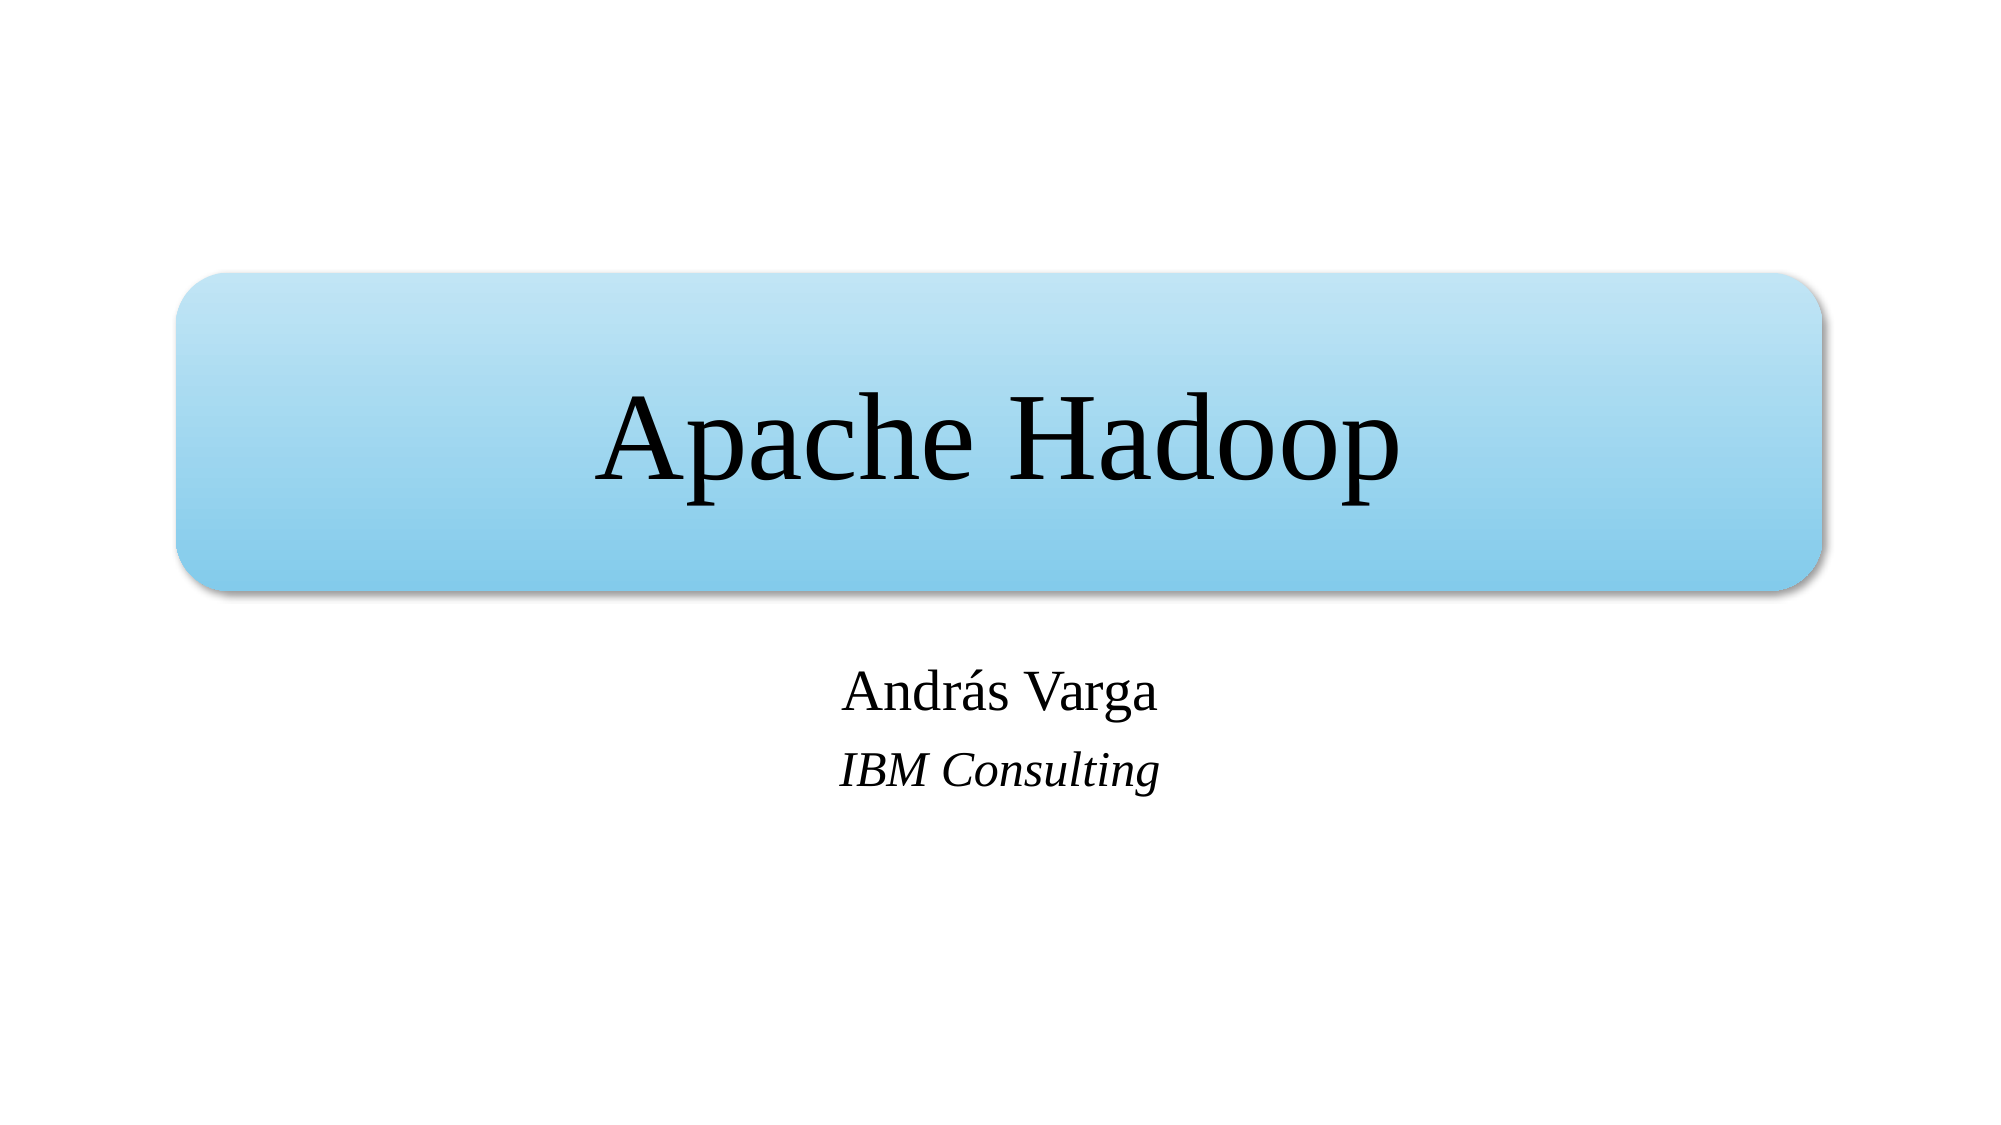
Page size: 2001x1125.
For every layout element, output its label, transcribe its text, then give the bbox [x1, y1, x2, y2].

text_box [175, 272, 1823, 591]
title Apache Hadoop [249, 122, 1750, 515]
subtitle András Varga IBM Consulting [249, 652, 1750, 924]
